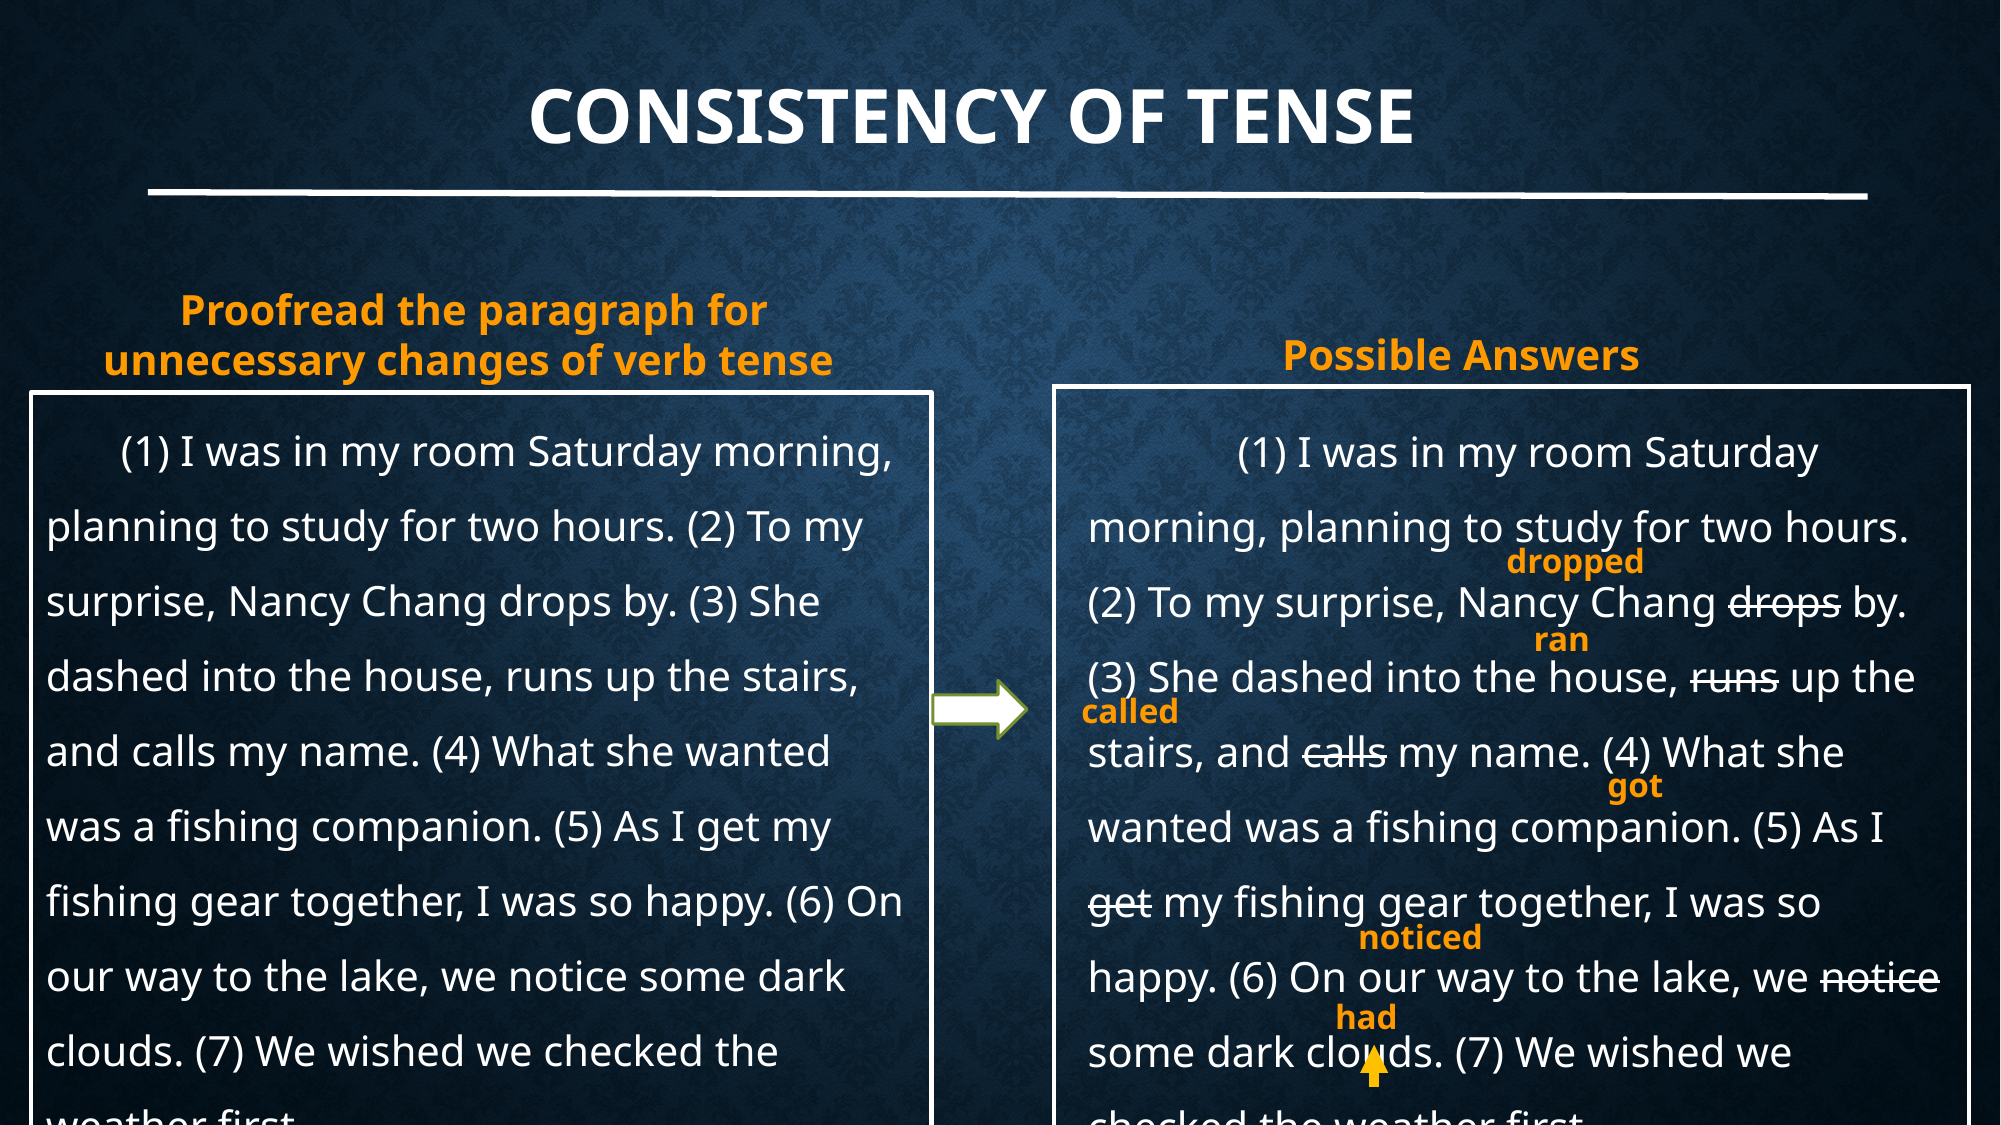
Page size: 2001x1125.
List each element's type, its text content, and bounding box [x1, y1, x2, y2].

text_box got [1592, 756, 1697, 812]
text_box (1) I was in my room Saturday morning, planning to study for two hours. (2) To my surprise, Nancy Chang drops by. (3) She dashed into the house, runs up the stairs, and calls my name. (4) What she wanted was a fishing companion. (5) As I get my fishing gear together, I was so happy. (6) On our way to the lake, we notice some dark clouds. (7) We wished we checked the weather first. [1053, 386, 1969, 1125]
text_box (1) I was in my room Saturday morning, planning to study for two hours. (2) To my surprise, Nancy Chang drops by. (3) She dashed into the house, runs up the stairs, and calls my name. (4) What she wanted was a fishing companion. (5) As I get my fishing gear together, I was so happy. (6) On our way to the lake, we notice some dark clouds. (7) We wished we checked the weather first. [31, 392, 932, 1125]
text_box Possible Answers [1267, 321, 1710, 387]
text_box called [1066, 682, 1259, 738]
text_box had [1320, 989, 1429, 1044]
text_box ran [1518, 611, 1612, 666]
text_box noticed [1343, 908, 1536, 964]
text_box Proofread the paragraph for unnecessary changes of verb tense [37, 276, 911, 391]
title Consistency of tense [234, 36, 1711, 167]
text_box dropped [1491, 533, 1684, 588]
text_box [147, 191, 1869, 197]
text_box [931, 678, 1029, 740]
